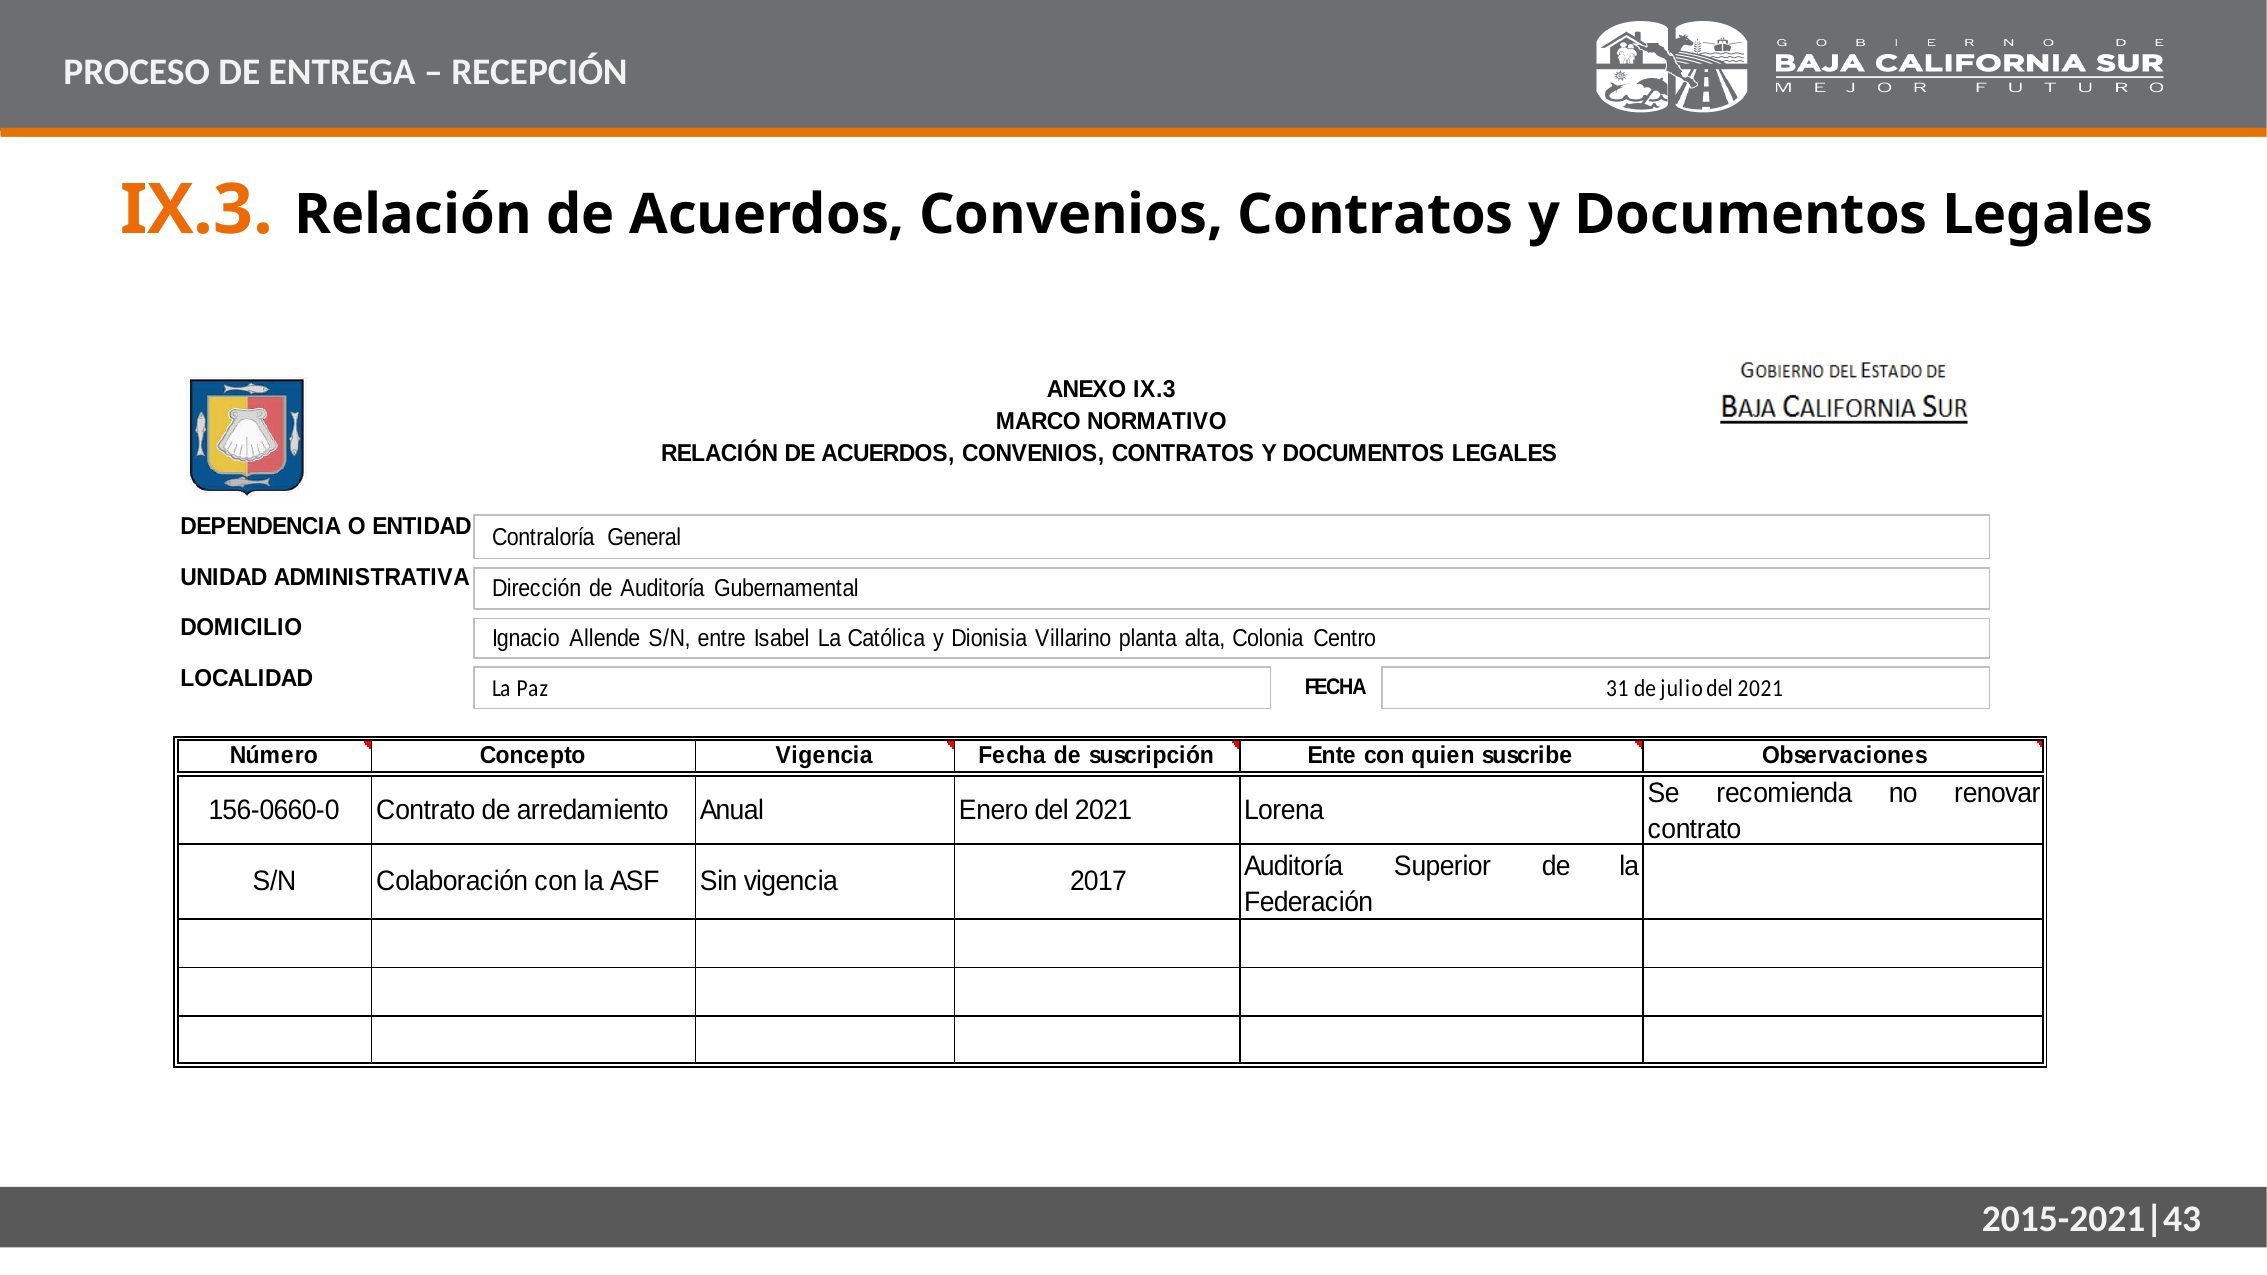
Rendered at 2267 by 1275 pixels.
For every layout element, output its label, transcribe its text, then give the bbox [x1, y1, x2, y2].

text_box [0, 1186, 2267, 1248]
picture [0, 1248, 2267, 1275]
text_box PROCESO DE ENTREGA – RECEPCIÓN [45, 39, 646, 100]
picture [0, 0, 2267, 1186]
title IX.3. Relación de Acuerdos, Convenios, Contratos y Documentos Legales [82, 142, 2193, 264]
